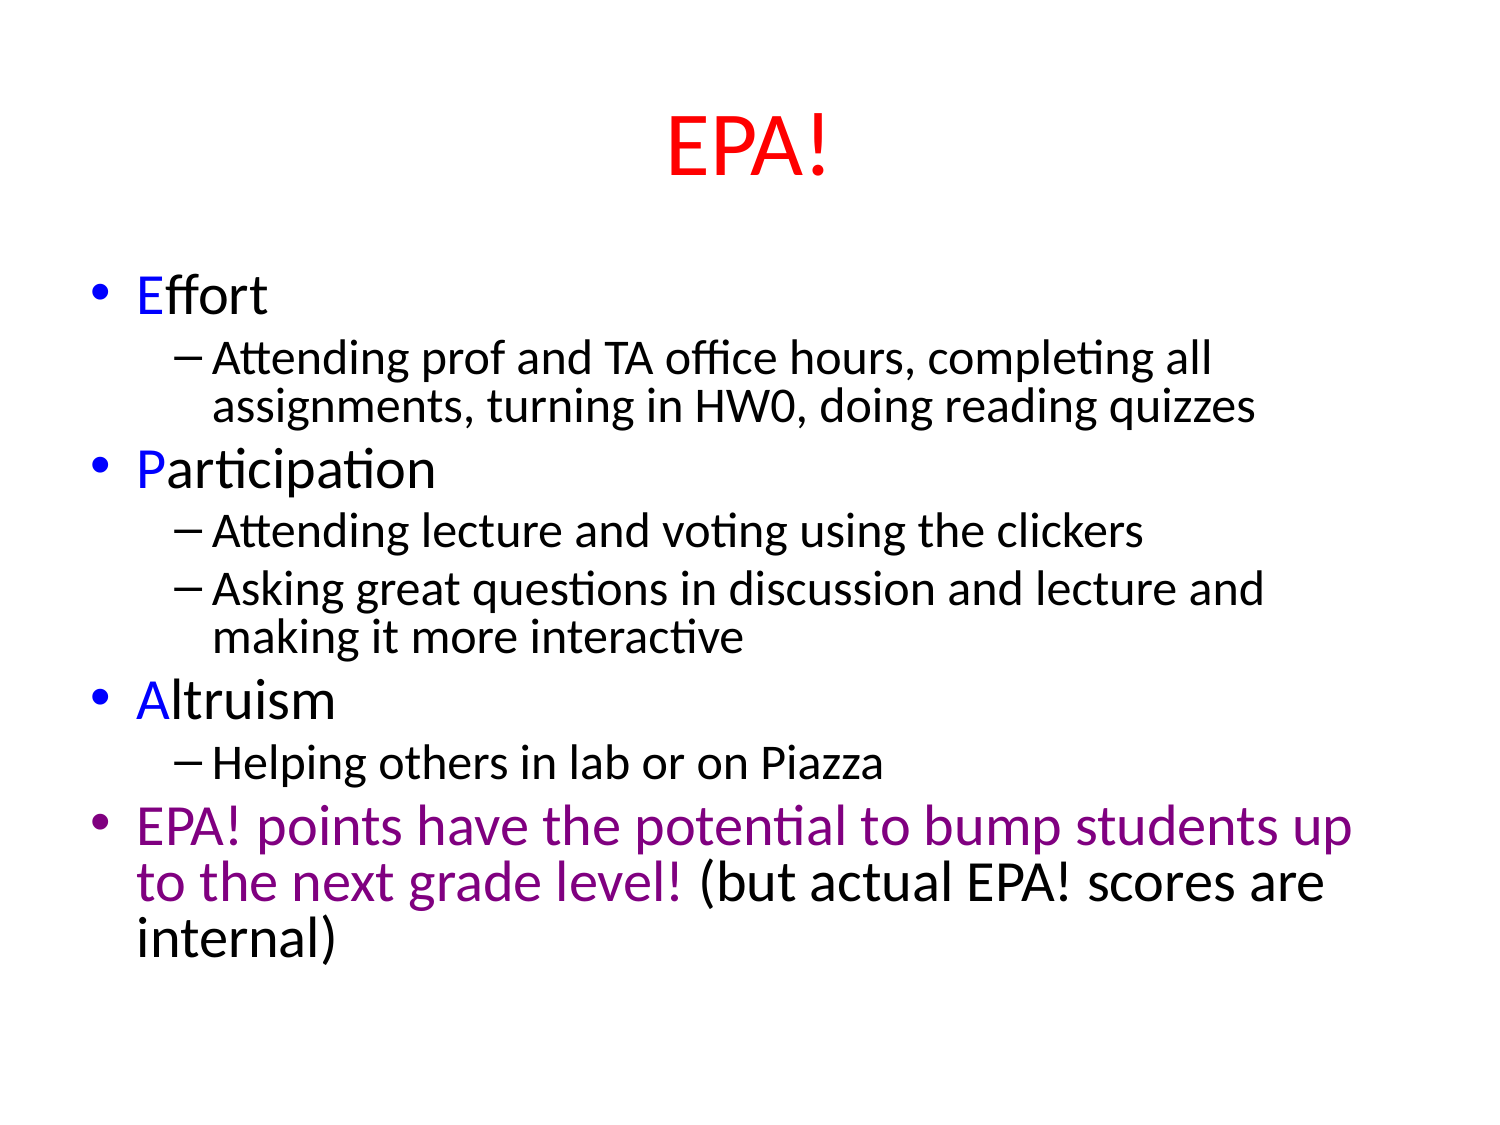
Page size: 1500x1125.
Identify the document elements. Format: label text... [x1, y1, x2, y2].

list Effort Attending prof and TA office hours, completing all assignments, turning in HW0, doing reading quizzes Participation Attending lecture and voting using the clickers Asking great questions in discussion and lecture and making it more interactive Altruism Helping others in lab or on Piazza EPA! points have the potential to bump students up to the next grade level! (but actual EPA! scores are internal) [75, 262, 1425, 1005]
title EPA! [75, 45, 1425, 233]
